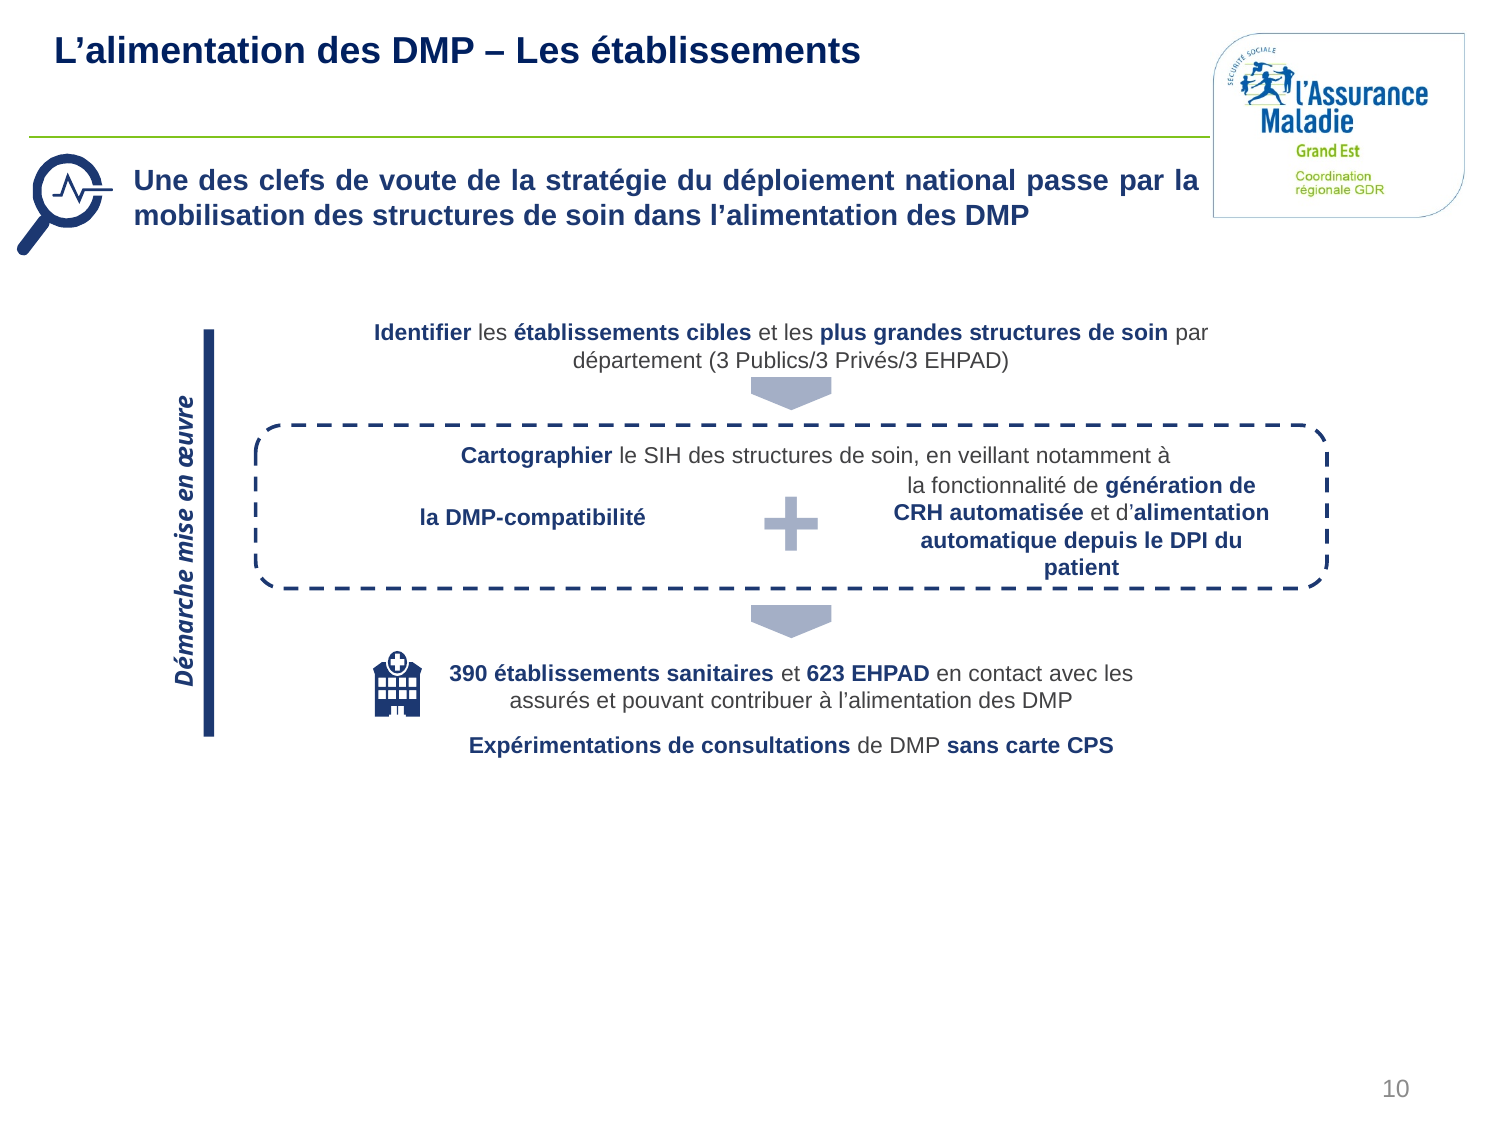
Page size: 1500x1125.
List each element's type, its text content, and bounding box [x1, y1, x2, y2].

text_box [16, 153, 114, 256]
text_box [167, 315, 1328, 767]
text_box L’alimentation des DMP – Les établissements [39, 11, 1276, 95]
text_box Une des clefs de voute de la stratégie du déploiement national passe par la mobilisation des structures de soin dans l’alimentation des DMP [120, 155, 1214, 239]
slide_number 10 [1074, 1042, 1425, 1103]
picture [1210, 30, 1467, 220]
